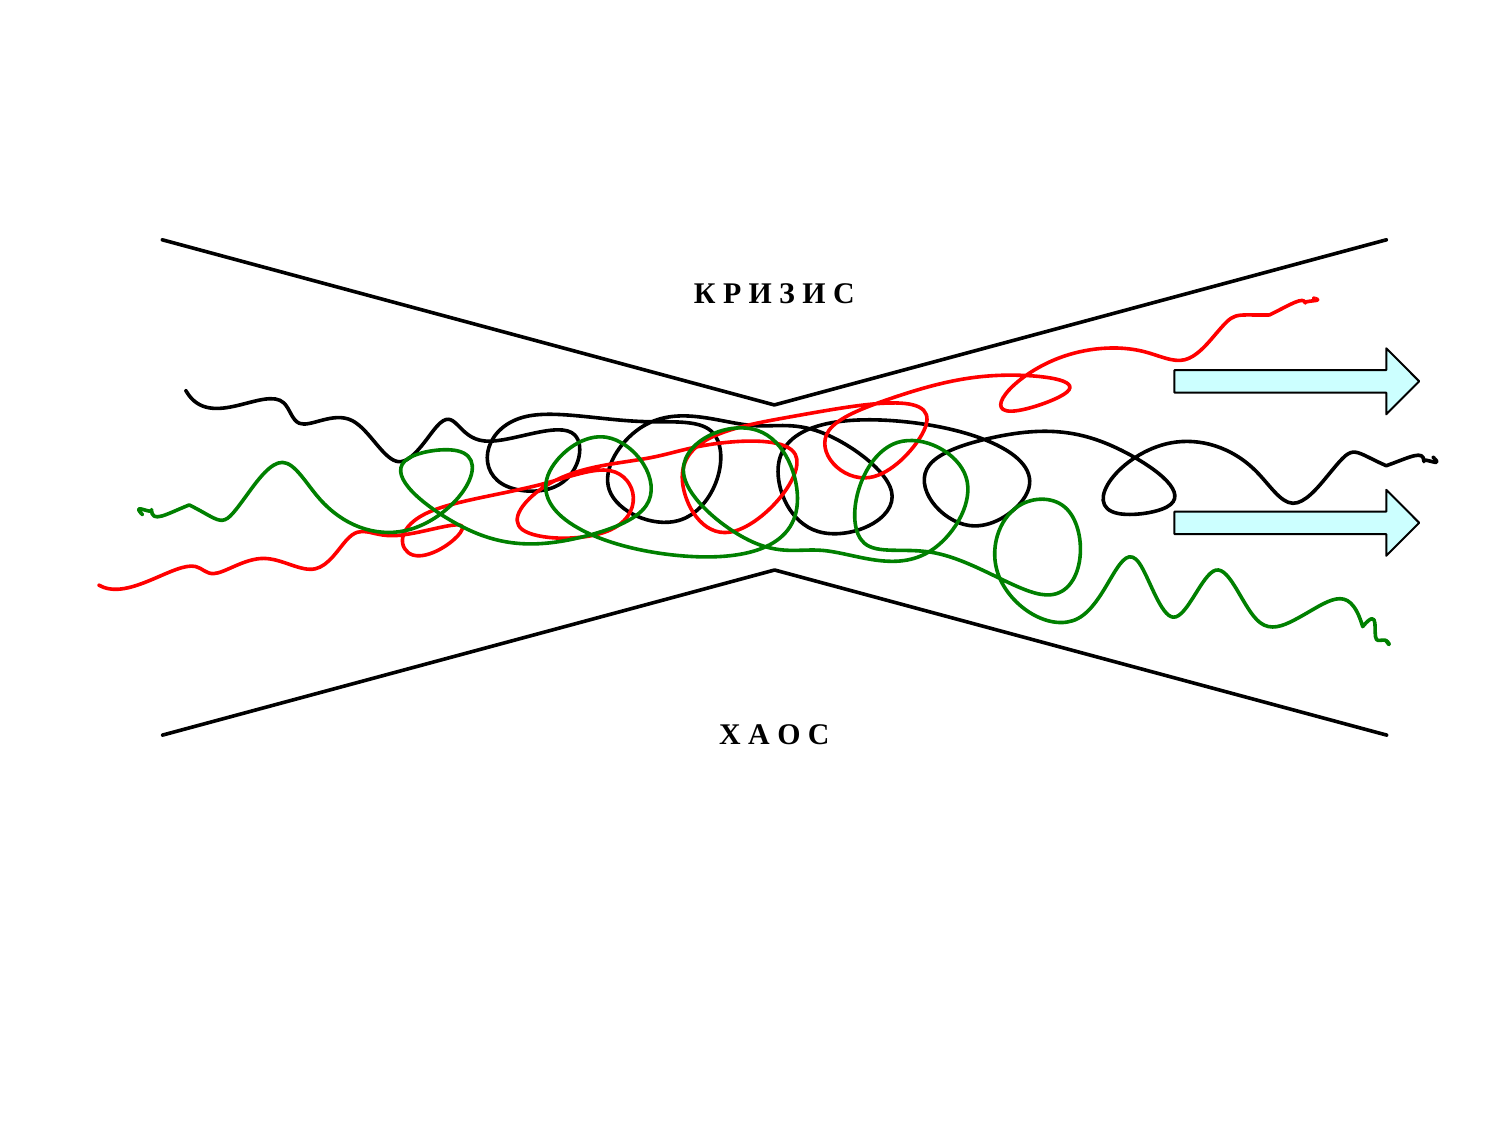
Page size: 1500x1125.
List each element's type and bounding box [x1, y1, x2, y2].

text_box [93, 234, 1443, 762]
